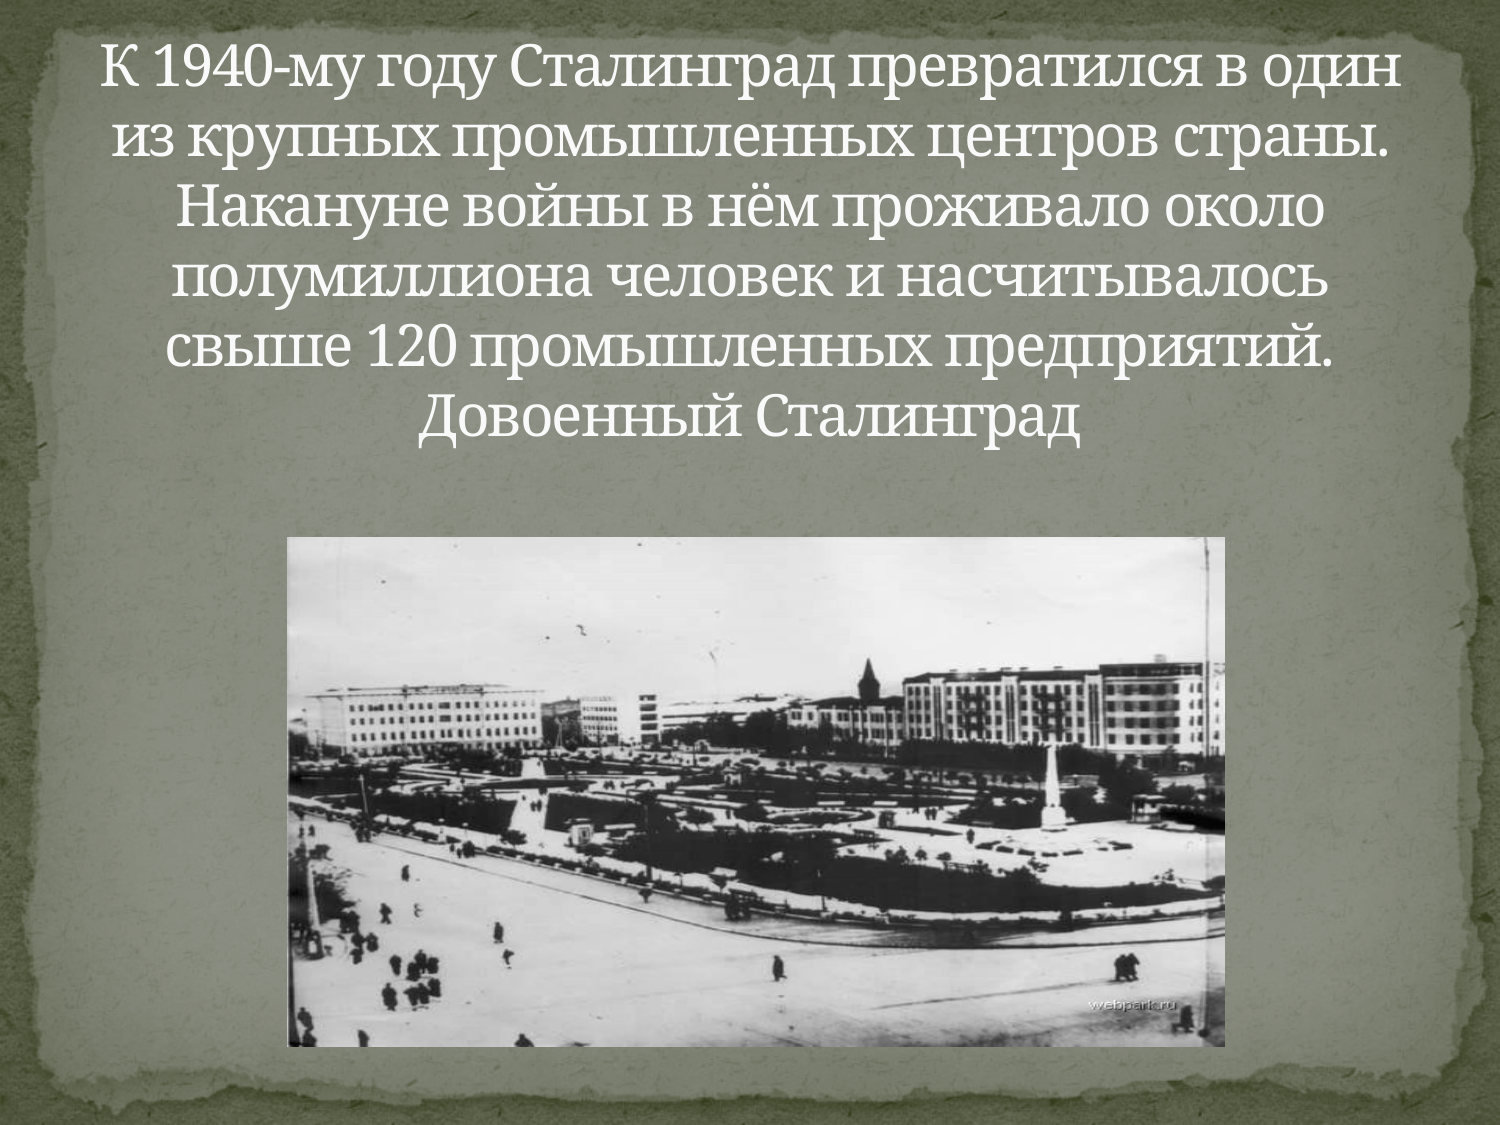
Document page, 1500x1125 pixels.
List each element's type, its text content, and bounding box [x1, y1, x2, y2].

title К 1940-му году Сталинград превратился в один из крупных промышленных центров страны. Накануне войны в нём проживало около полумиллиона человек и насчитывалось свыше 120 промышленных предприятий. Довоенный Сталинград [74, 24, 1425, 525]
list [290, 540, 1225, 1045]
